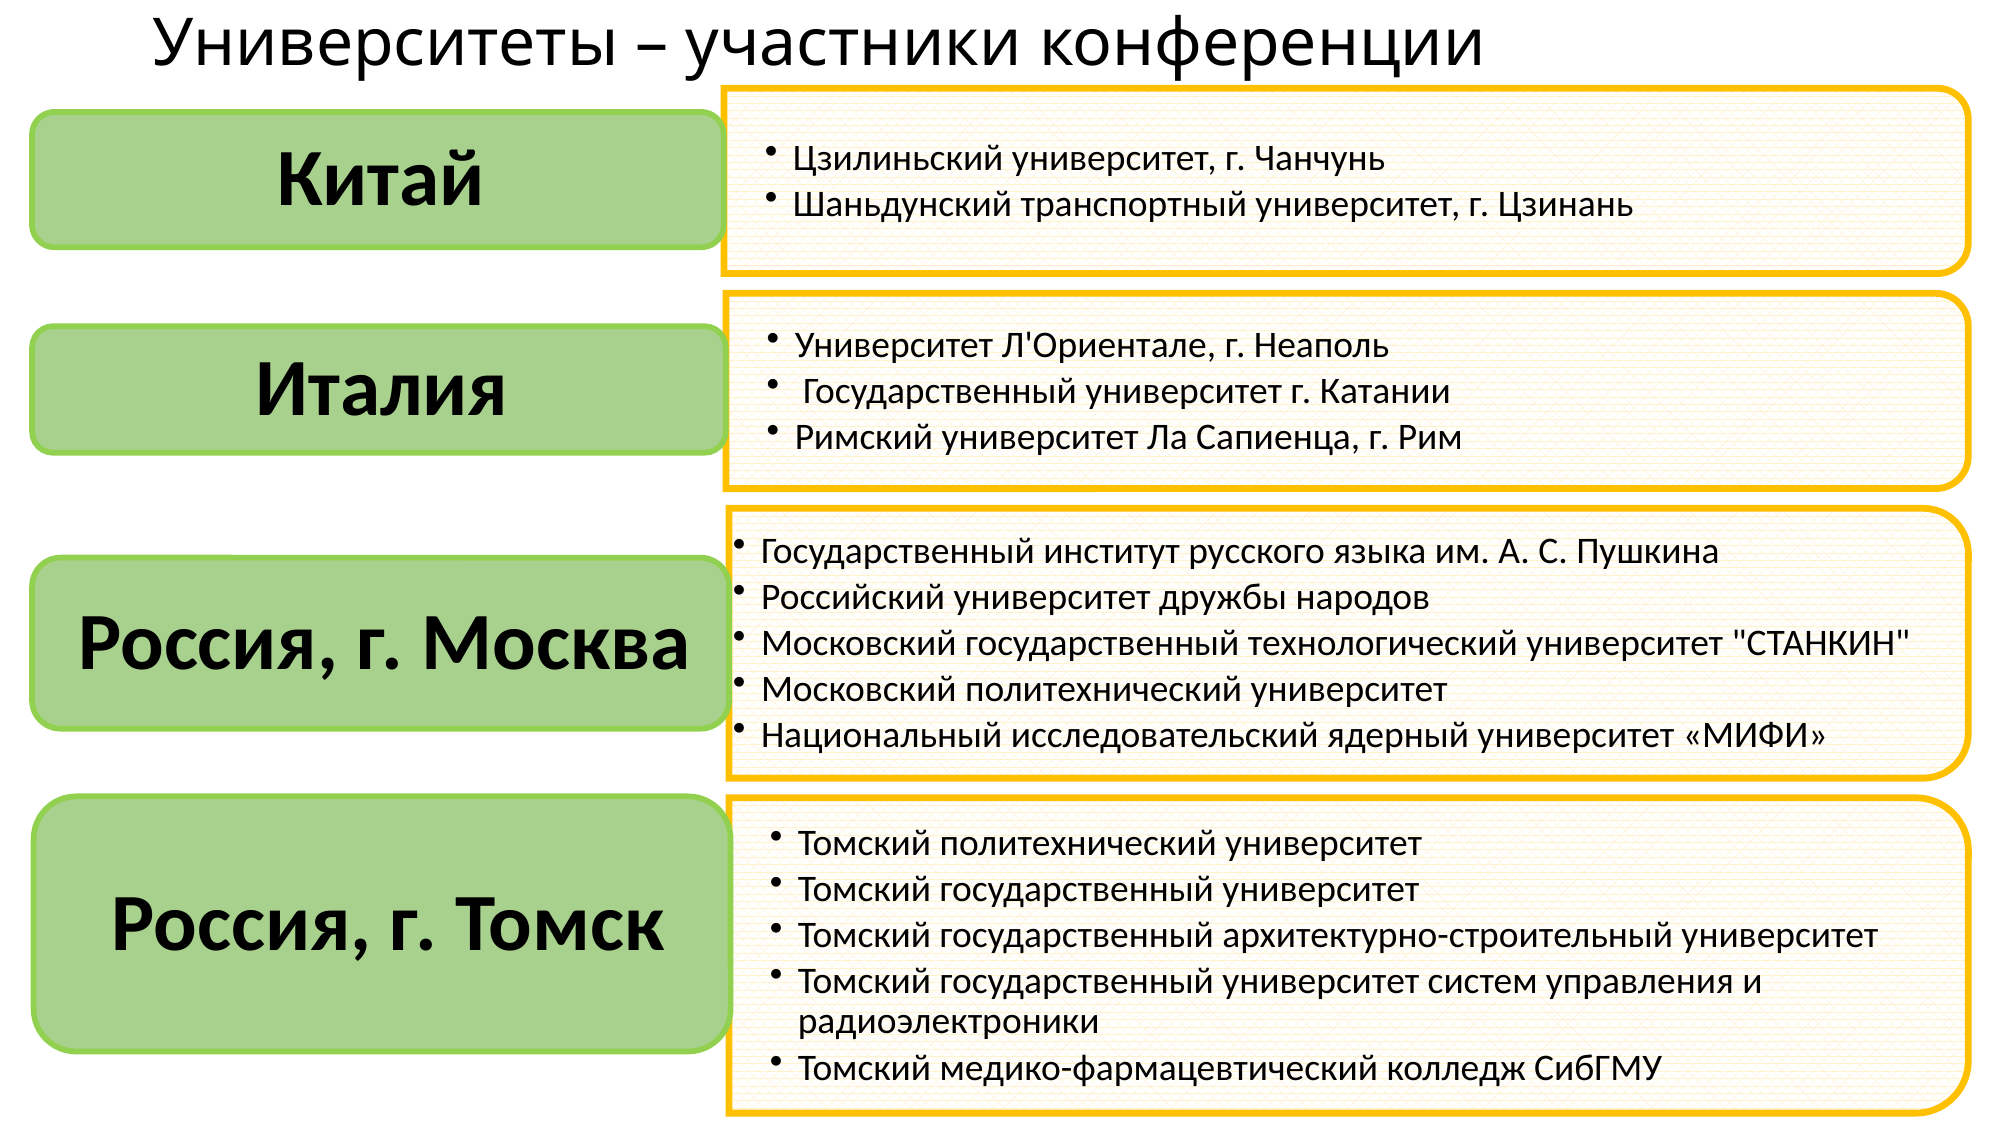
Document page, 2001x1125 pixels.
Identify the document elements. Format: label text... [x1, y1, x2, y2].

title Университеты – участники конференции [137, 0, 1863, 87]
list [32, 87, 1969, 1114]
